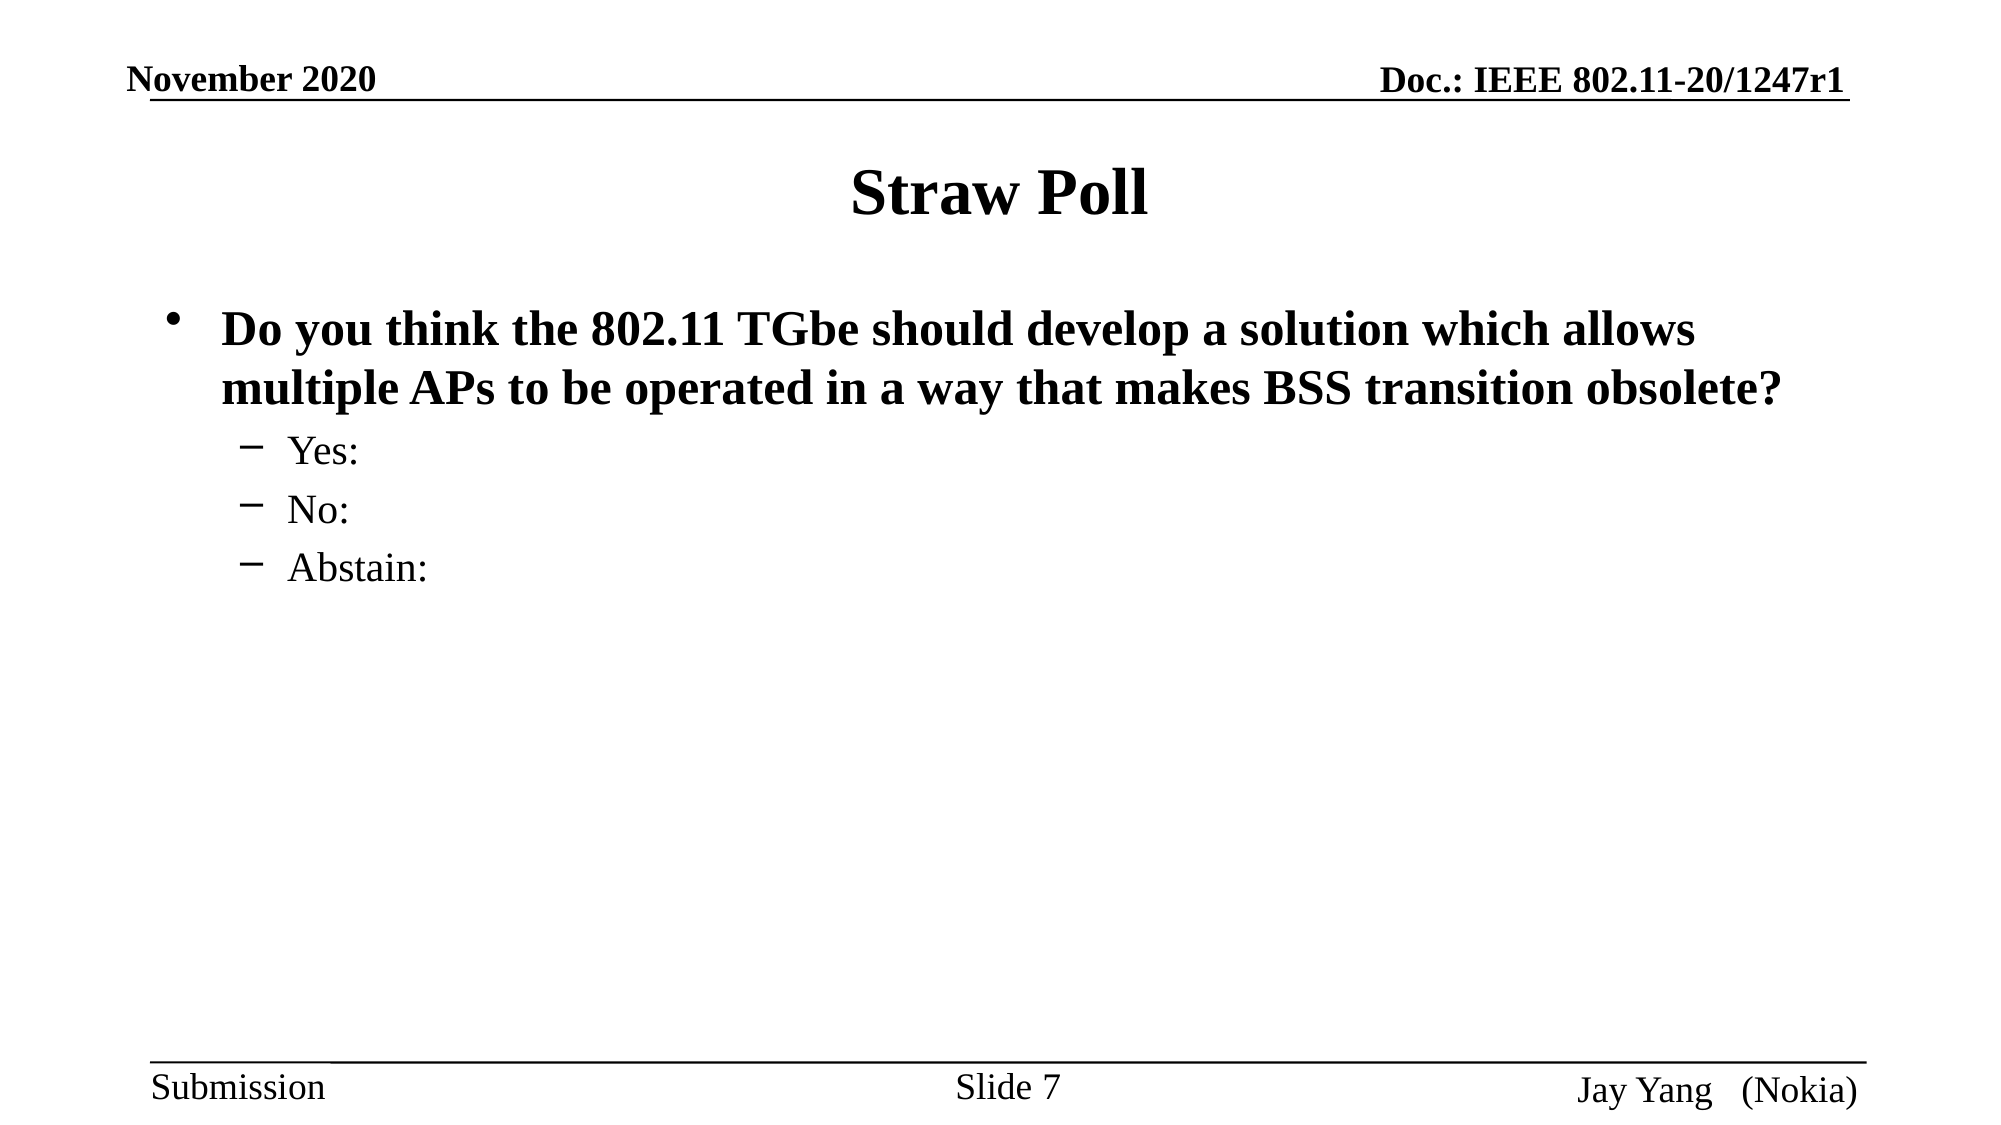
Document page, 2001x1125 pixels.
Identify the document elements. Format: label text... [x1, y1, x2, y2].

slide_number Slide 7 [942, 1061, 1075, 1108]
footer Jay Yang (Nokia) [1565, 1064, 1859, 1111]
title Straw Poll [149, 112, 1851, 263]
list Do you think the 802.11 TGbe should develop a solution which allows multiple APs to be operated in a way that makes BSS transition obsolete? Yes: No: Abstain: [149, 287, 1851, 1038]
